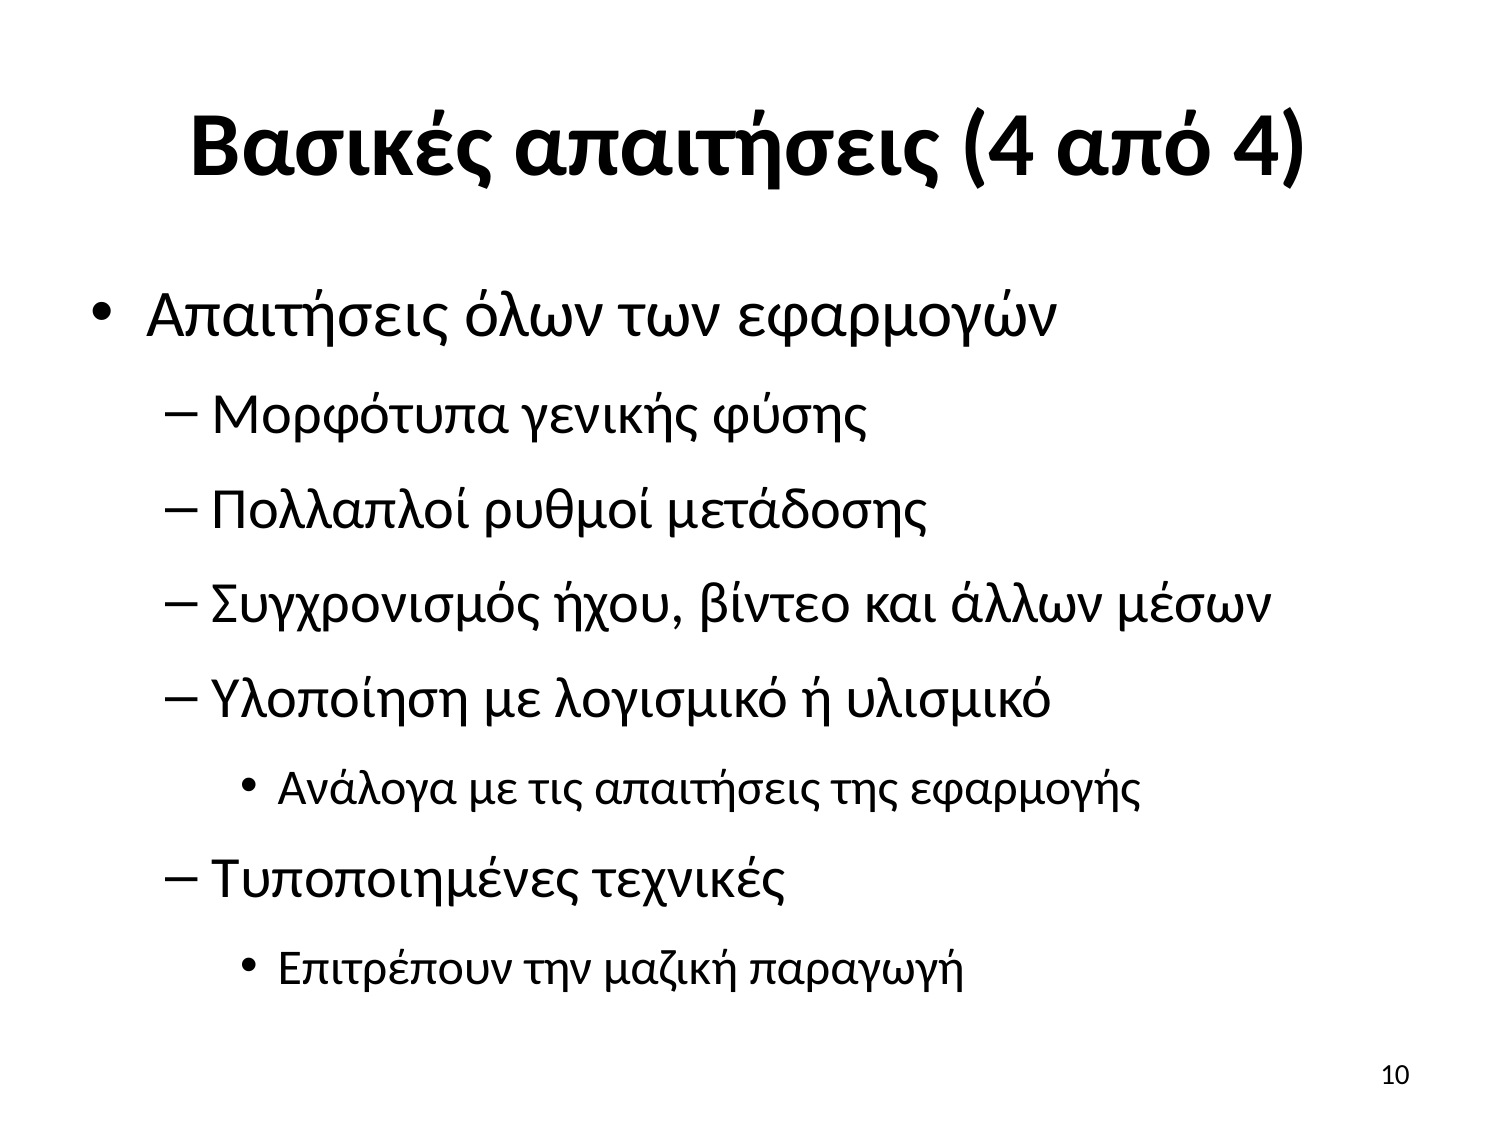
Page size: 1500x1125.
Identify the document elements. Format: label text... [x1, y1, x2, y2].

slide_number 10 [1074, 1042, 1425, 1103]
title Βασικές απαιτήσεις (4 από 4) [75, 45, 1425, 233]
list Απαιτήσεις όλων των εφαρμογών Μορφότυπα γενικής φύσης Πολλαπλοί ρυθμοί μετάδοσης Συγχρονισμός ήχου, βίντεο και άλλων μέσων Υλοποίηση με λογισμικό ή υλισμικό Ανάλογα με τις απαιτήσεις της εφαρμογής Τυποποιημένες τεχνικές Επιτρέπουν την μαζική παραγωγή [75, 262, 1425, 1005]
